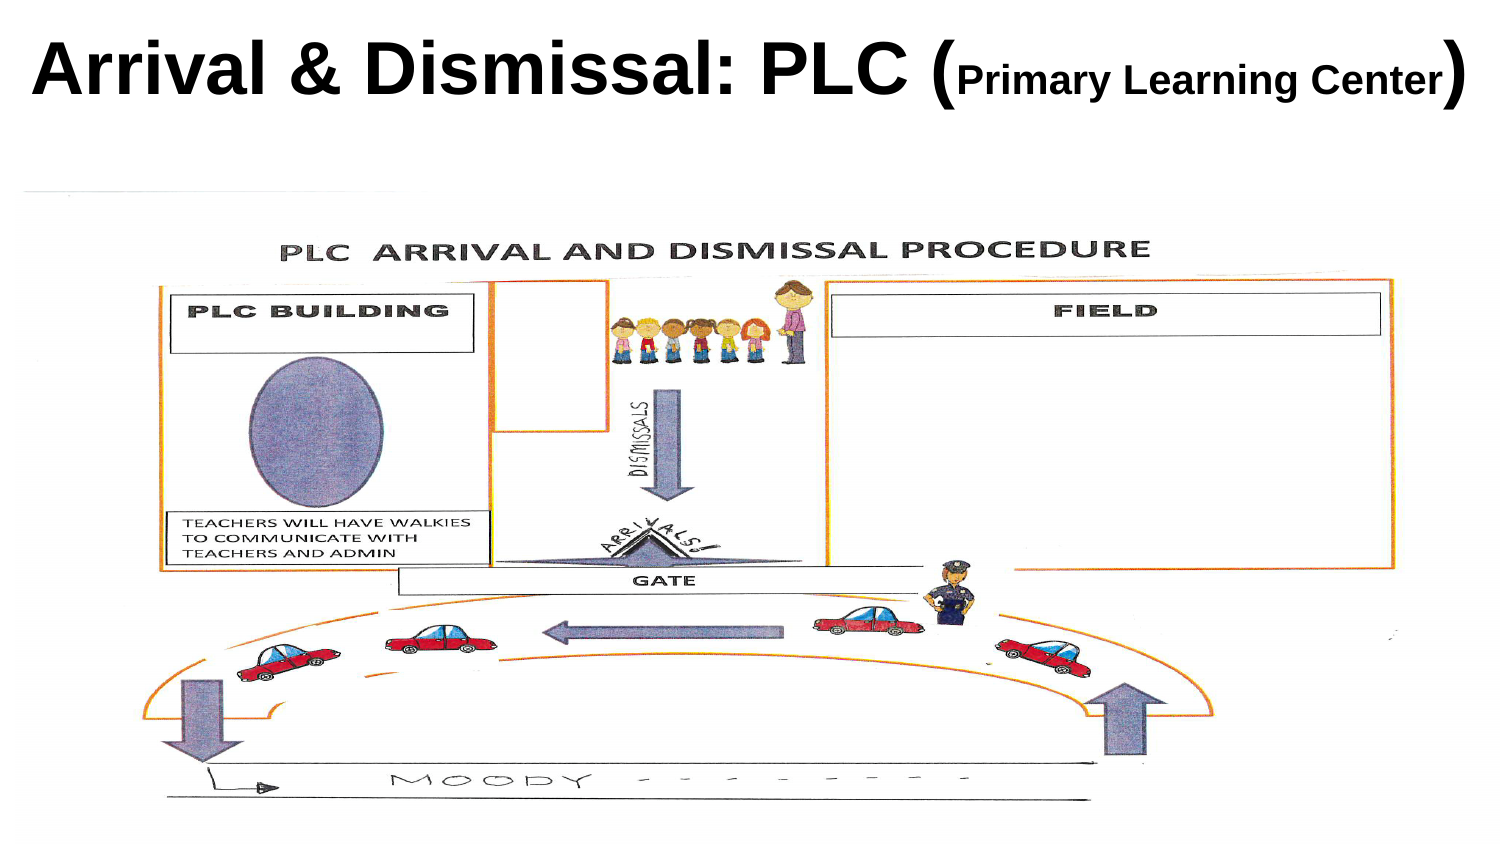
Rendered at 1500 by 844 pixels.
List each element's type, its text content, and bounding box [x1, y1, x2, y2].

title Arrival & Dismissal: PLC (Primary Learning Center) [15, 0, 1500, 141]
picture [15, 191, 1500, 844]
